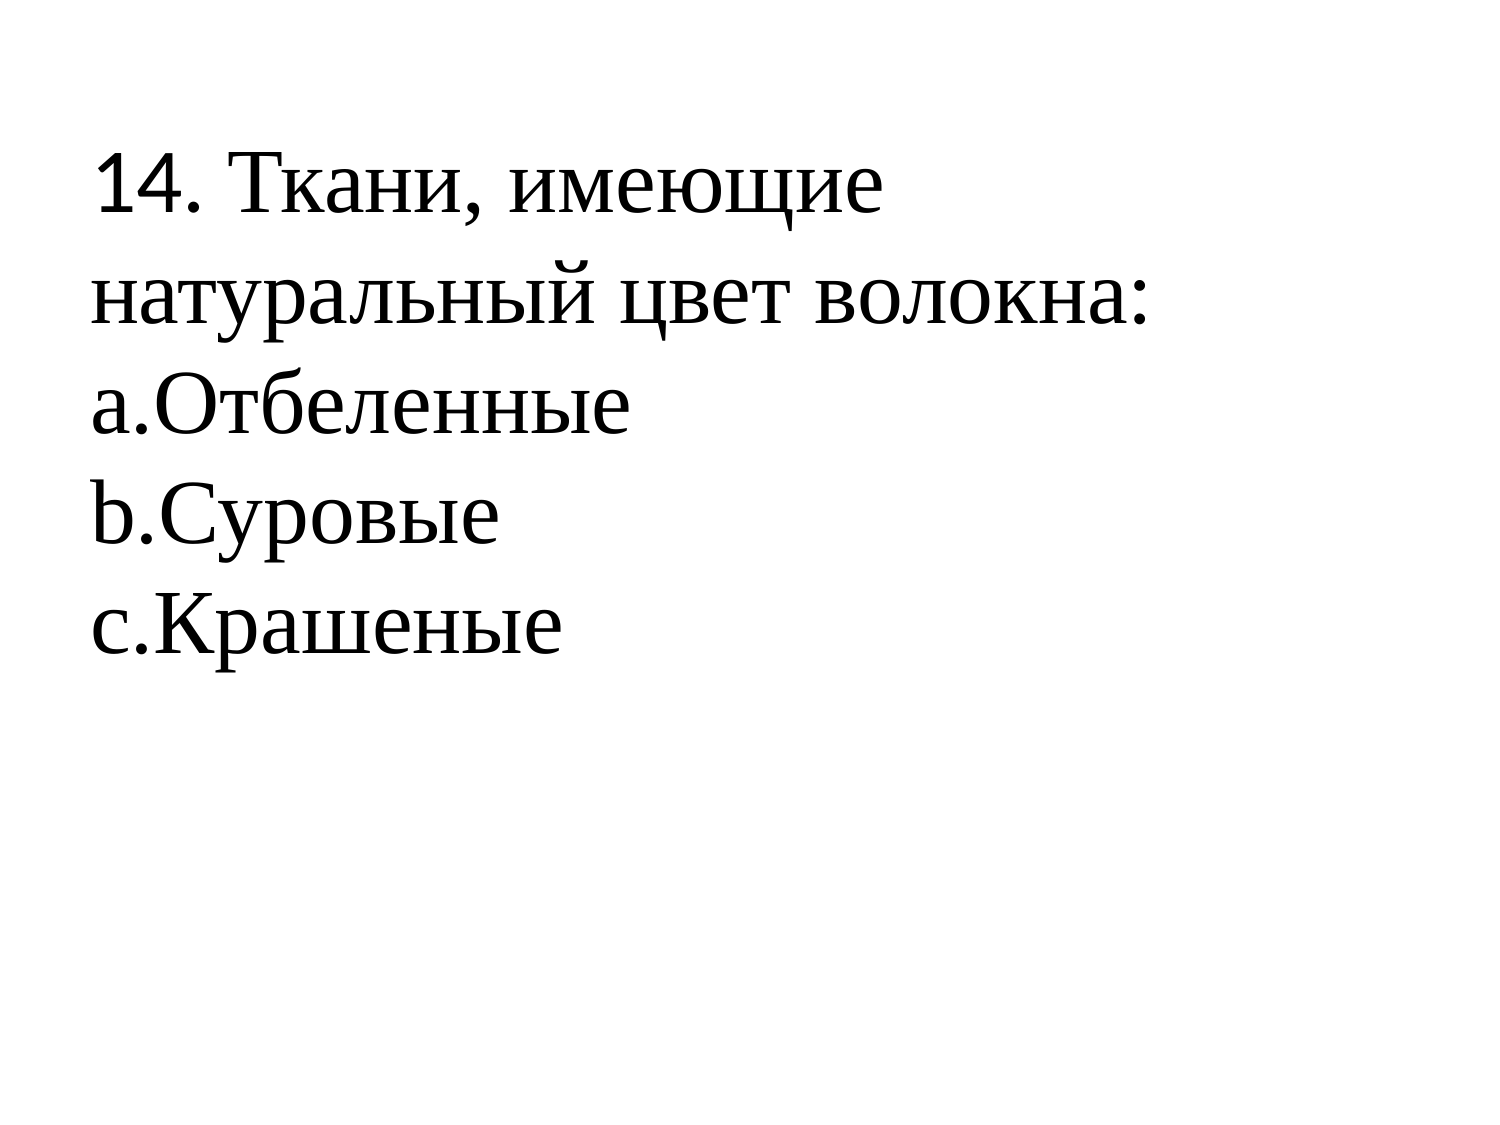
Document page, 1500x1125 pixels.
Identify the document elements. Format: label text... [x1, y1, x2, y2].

title 14. Ткани, имеющие натуральный цвет волокна: a.Отбеленные b.Суровые c.Крашеные [75, 45, 1425, 858]
